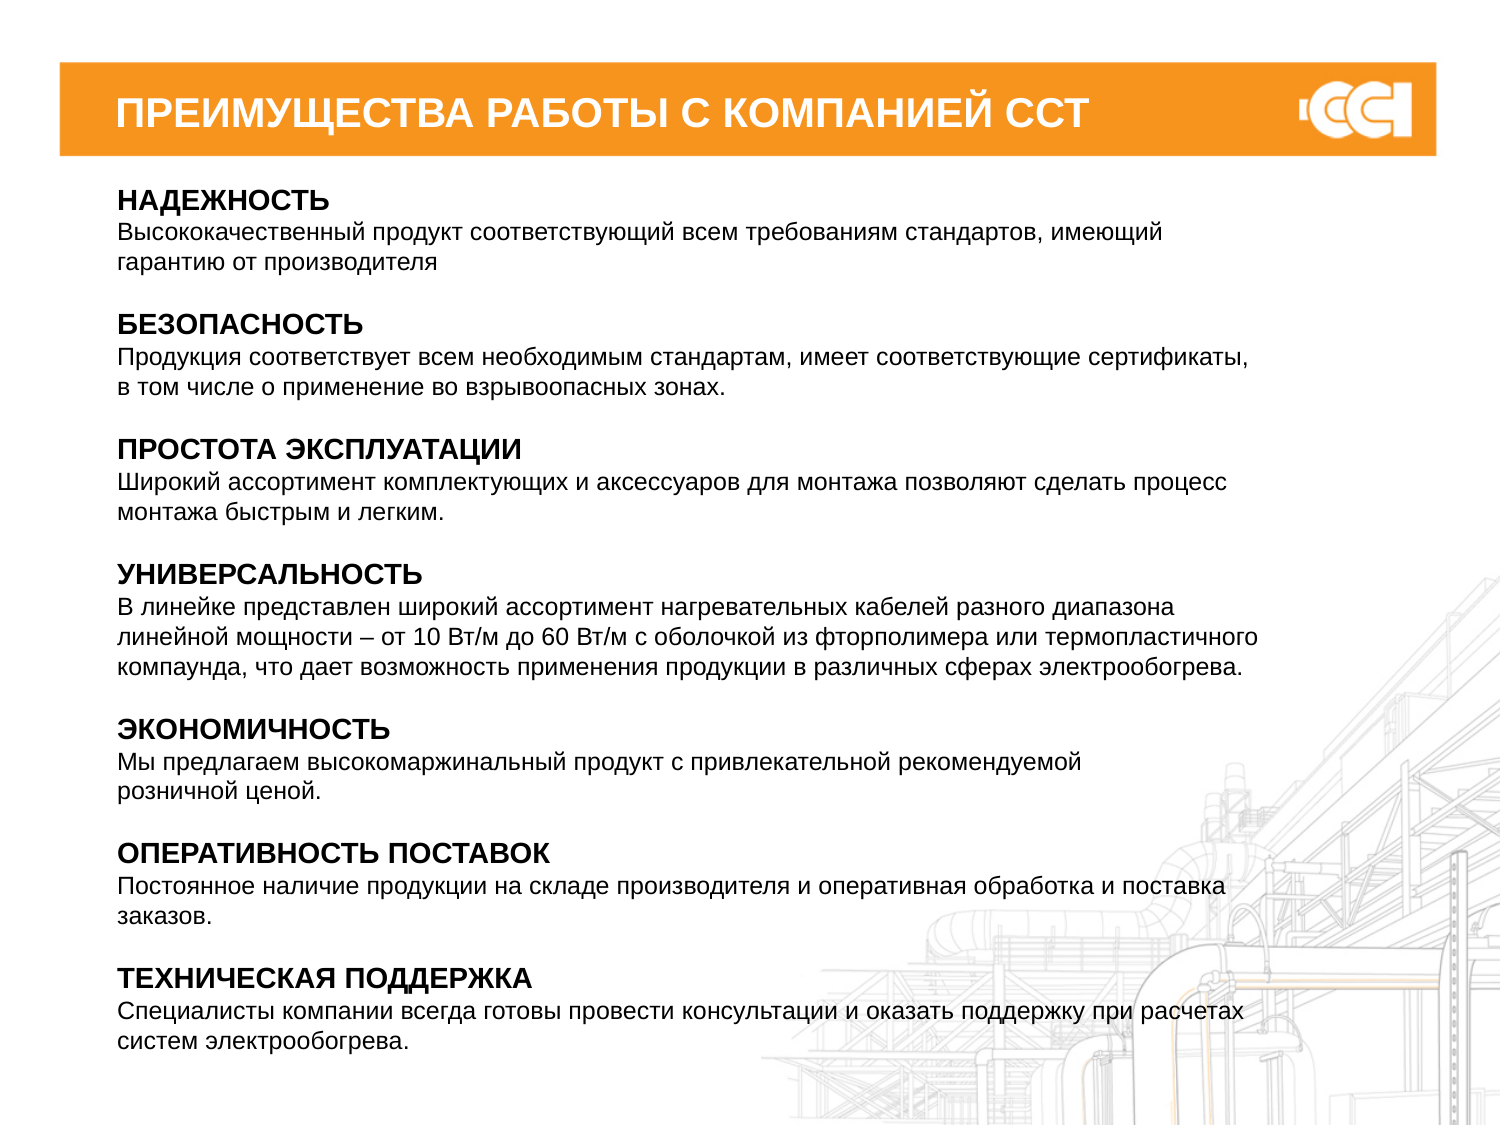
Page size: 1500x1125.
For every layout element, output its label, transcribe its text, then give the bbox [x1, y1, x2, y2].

title ПРЕИМУЩЕСТВА РАБОТЫ С КОМПАНИЕЙ ССТ [100, 78, 1266, 140]
text_box [88, 154, 1376, 273]
text_box НАДЕЖНОСТЬ Высококачественный продукт соответствующий всем требованиям стандартов, имеющий гарантию от производителя БЕЗОПАСНОСТЬ Продукция соответствует всем необходимым стандартам, имеет соответствующие сертификаты, в том числе о применение во взрывоопасных зонах. ПРОСТОТА ЭКСПЛУАТАЦИИ Широкий ассортимент комплектующих и аксессуаров для монтажа позволяют сделать процесс монтажа быстрым и легким. УНИВЕРСАЛЬНОСТЬ В линейке представлен широкий ассортимент нагревательных кабелей разного диапазона линейной мощности – от 10 Вт/м до 60 Вт/м с оболочкой из фторполимера или термопластичного компаунда, что дает возможность применения продукции в различных сферах электрообогрева. ЭКОНОМИЧНОСТЬ Мы предлагаем высокомаржинальный продукт с привлекательной рекомендуемой розничной ценой. ОПЕРАТИВНОСТЬ ПОСТАВОК Постоянное наличие продукции на складе производителя и оперативная обработка и поставка заказов. ТЕХНИЧЕСКАЯ ПОДДЕРЖКА Специалисты компании всегда готовы провести консультации и оказать поддержку при расчетах систем электрообогрева. [117, 180, 1266, 1055]
picture [0, 0, 1500, 1125]
